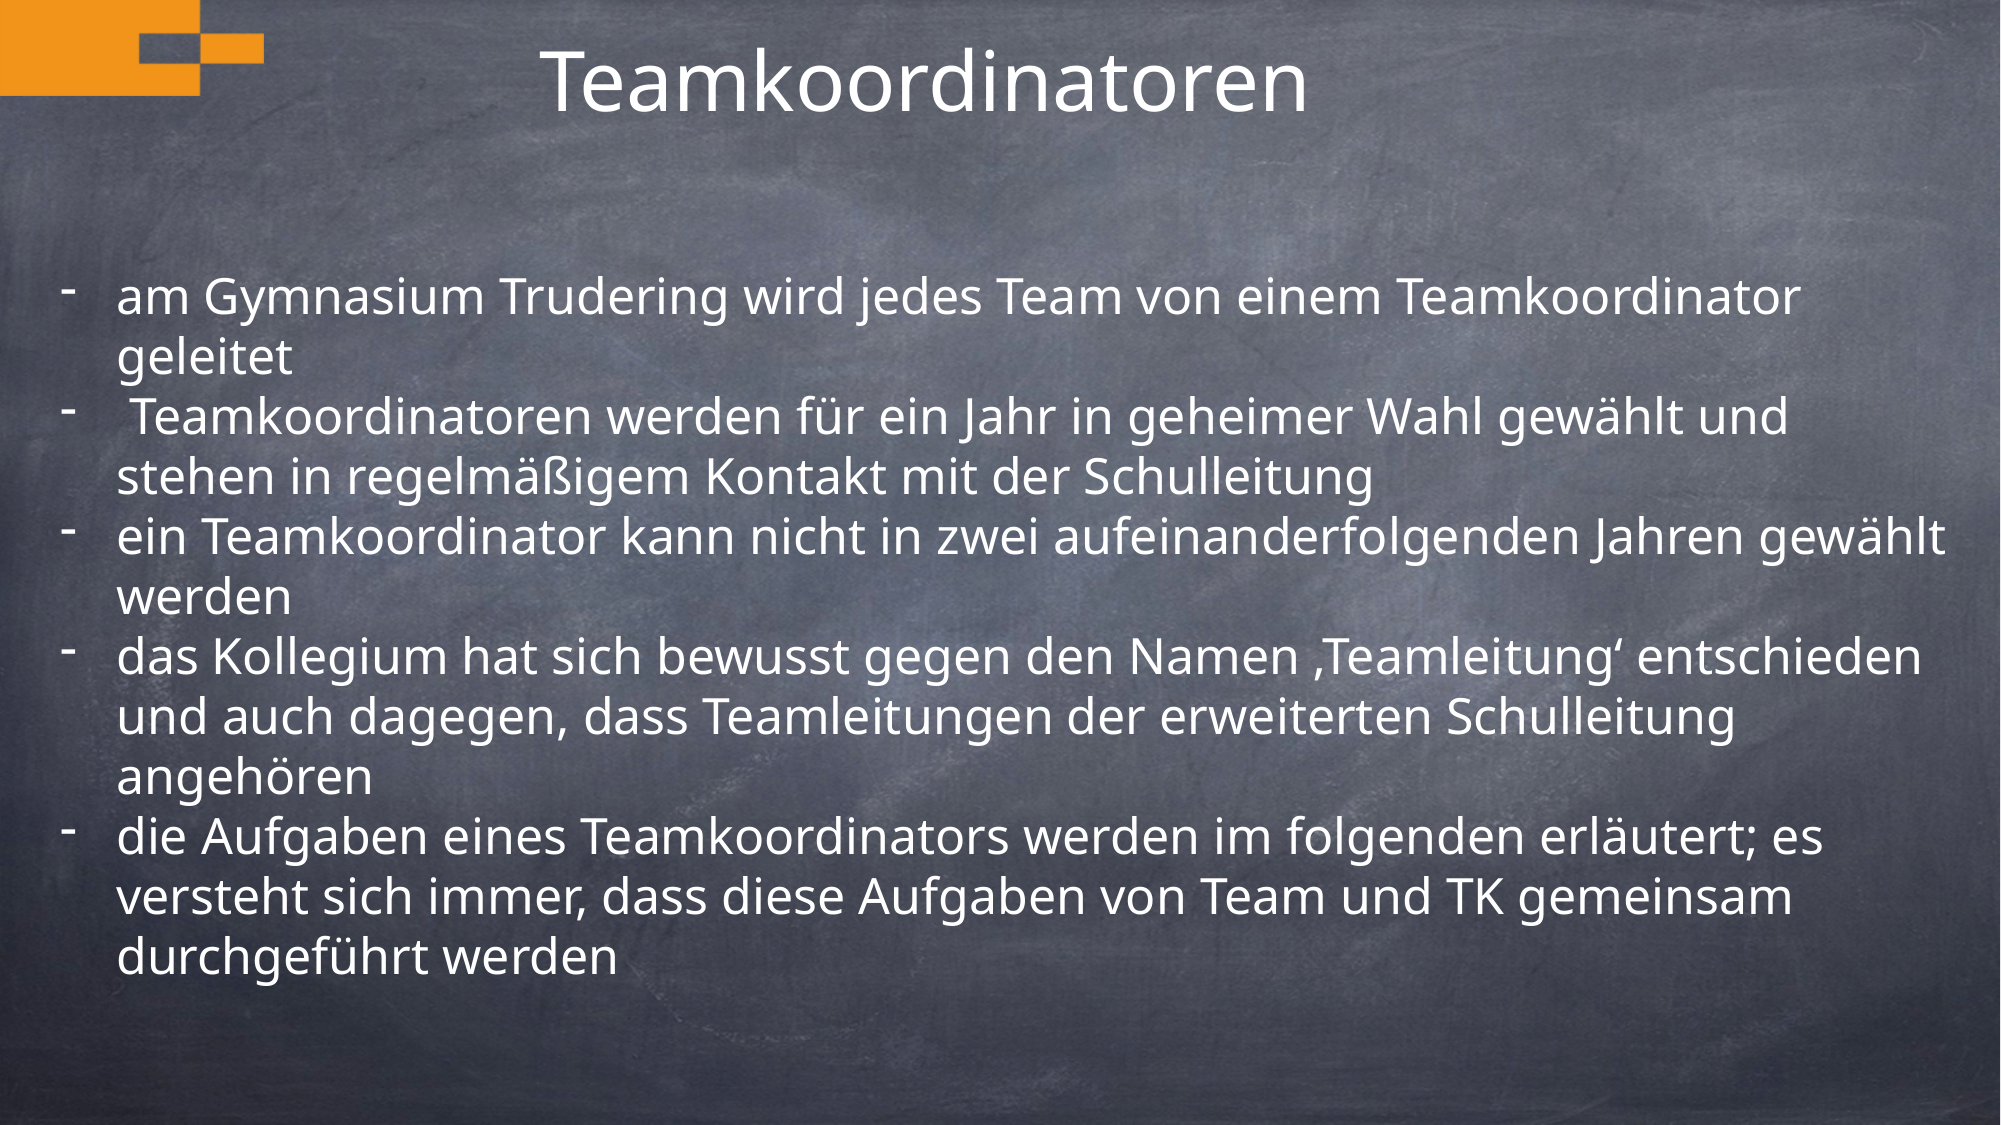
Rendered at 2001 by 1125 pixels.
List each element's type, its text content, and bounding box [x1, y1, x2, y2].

picture [0, 0, 2001, 1125]
text_box am Gymnasium Trudering wird jedes Team von einem Teamkoordinator geleitet Teamkoordinatoren werden für ein Jahr in geheimer Wahl gewählt und stehen in regelmäßigem Kontakt mit der Schulleitung ein Teamkoordinator kann nicht in zwei aufeinanderfolgenden Jahren gewählt werden das Kollegium hat sich bewusst gegen den Namen ‚Teamleitung‘ entschieden und auch dagegen, dass Teamleitungen der erweiterten Schulleitung angehören die Aufgaben eines Teamkoordinators werden im folgenden erläutert; es versteht sich immer, dass diese Aufgaben von Team und TK gemeinsam durchgeführt werden [45, 257, 1971, 1037]
text_box Teamkoordinatoren [159, 20, 1692, 136]
